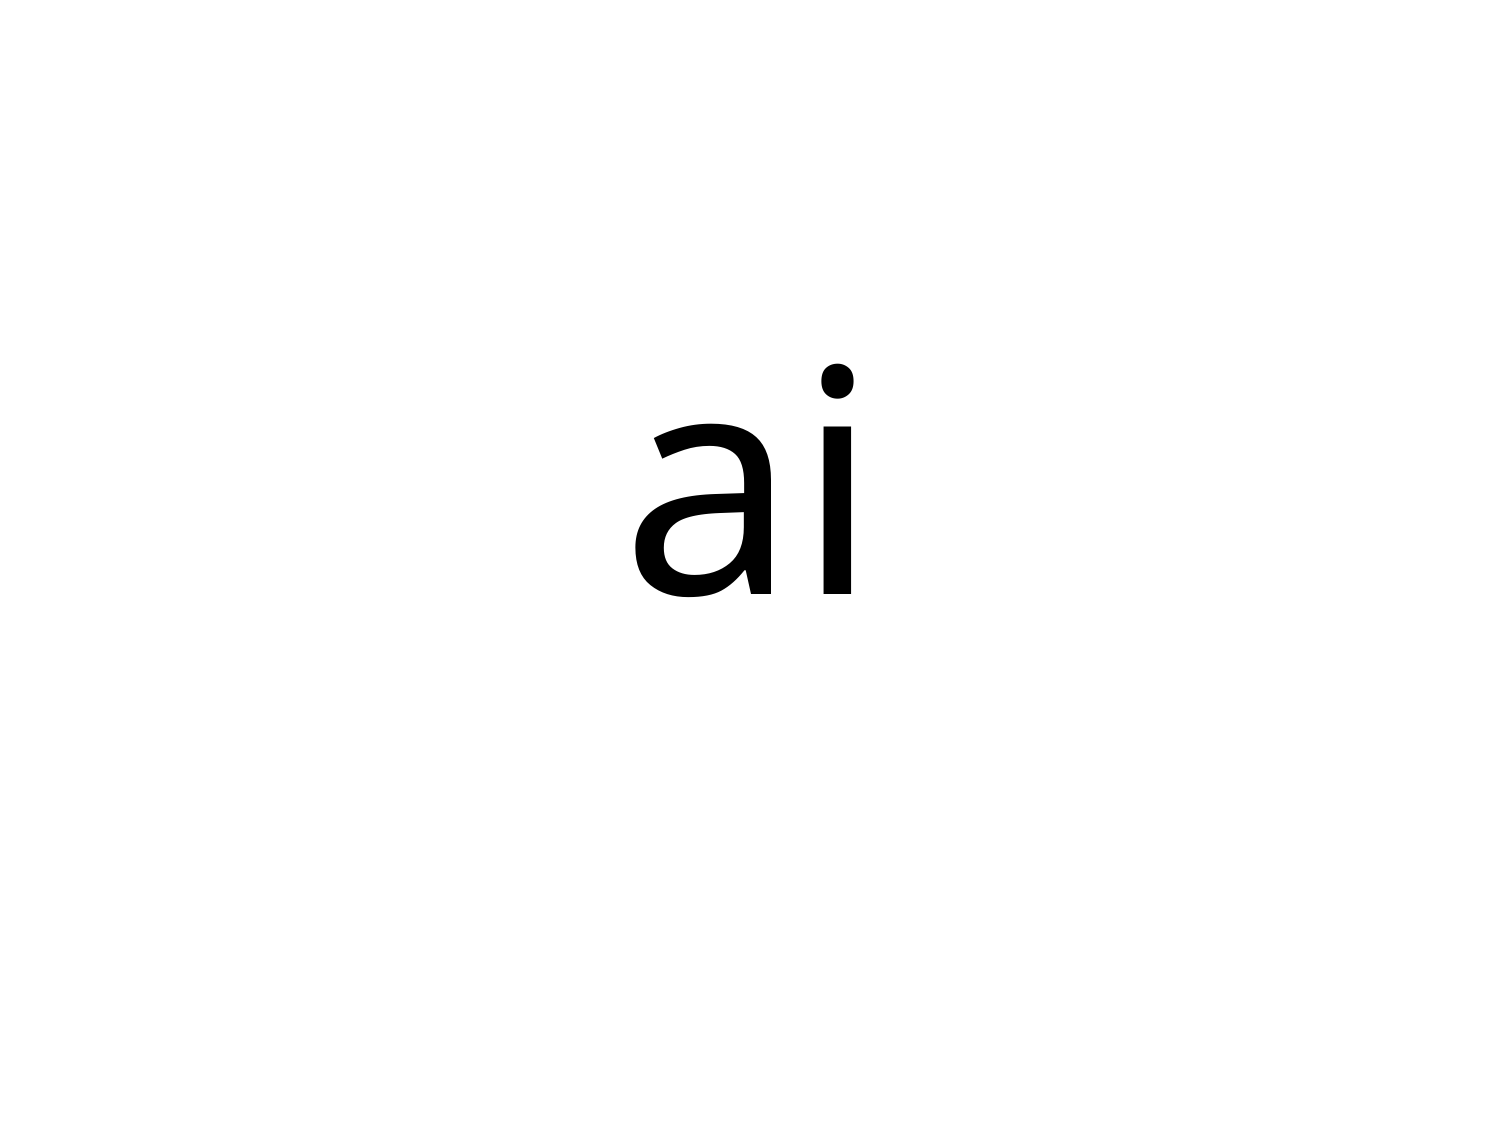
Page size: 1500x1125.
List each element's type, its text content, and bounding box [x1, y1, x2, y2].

title ai [112, 349, 1388, 591]
